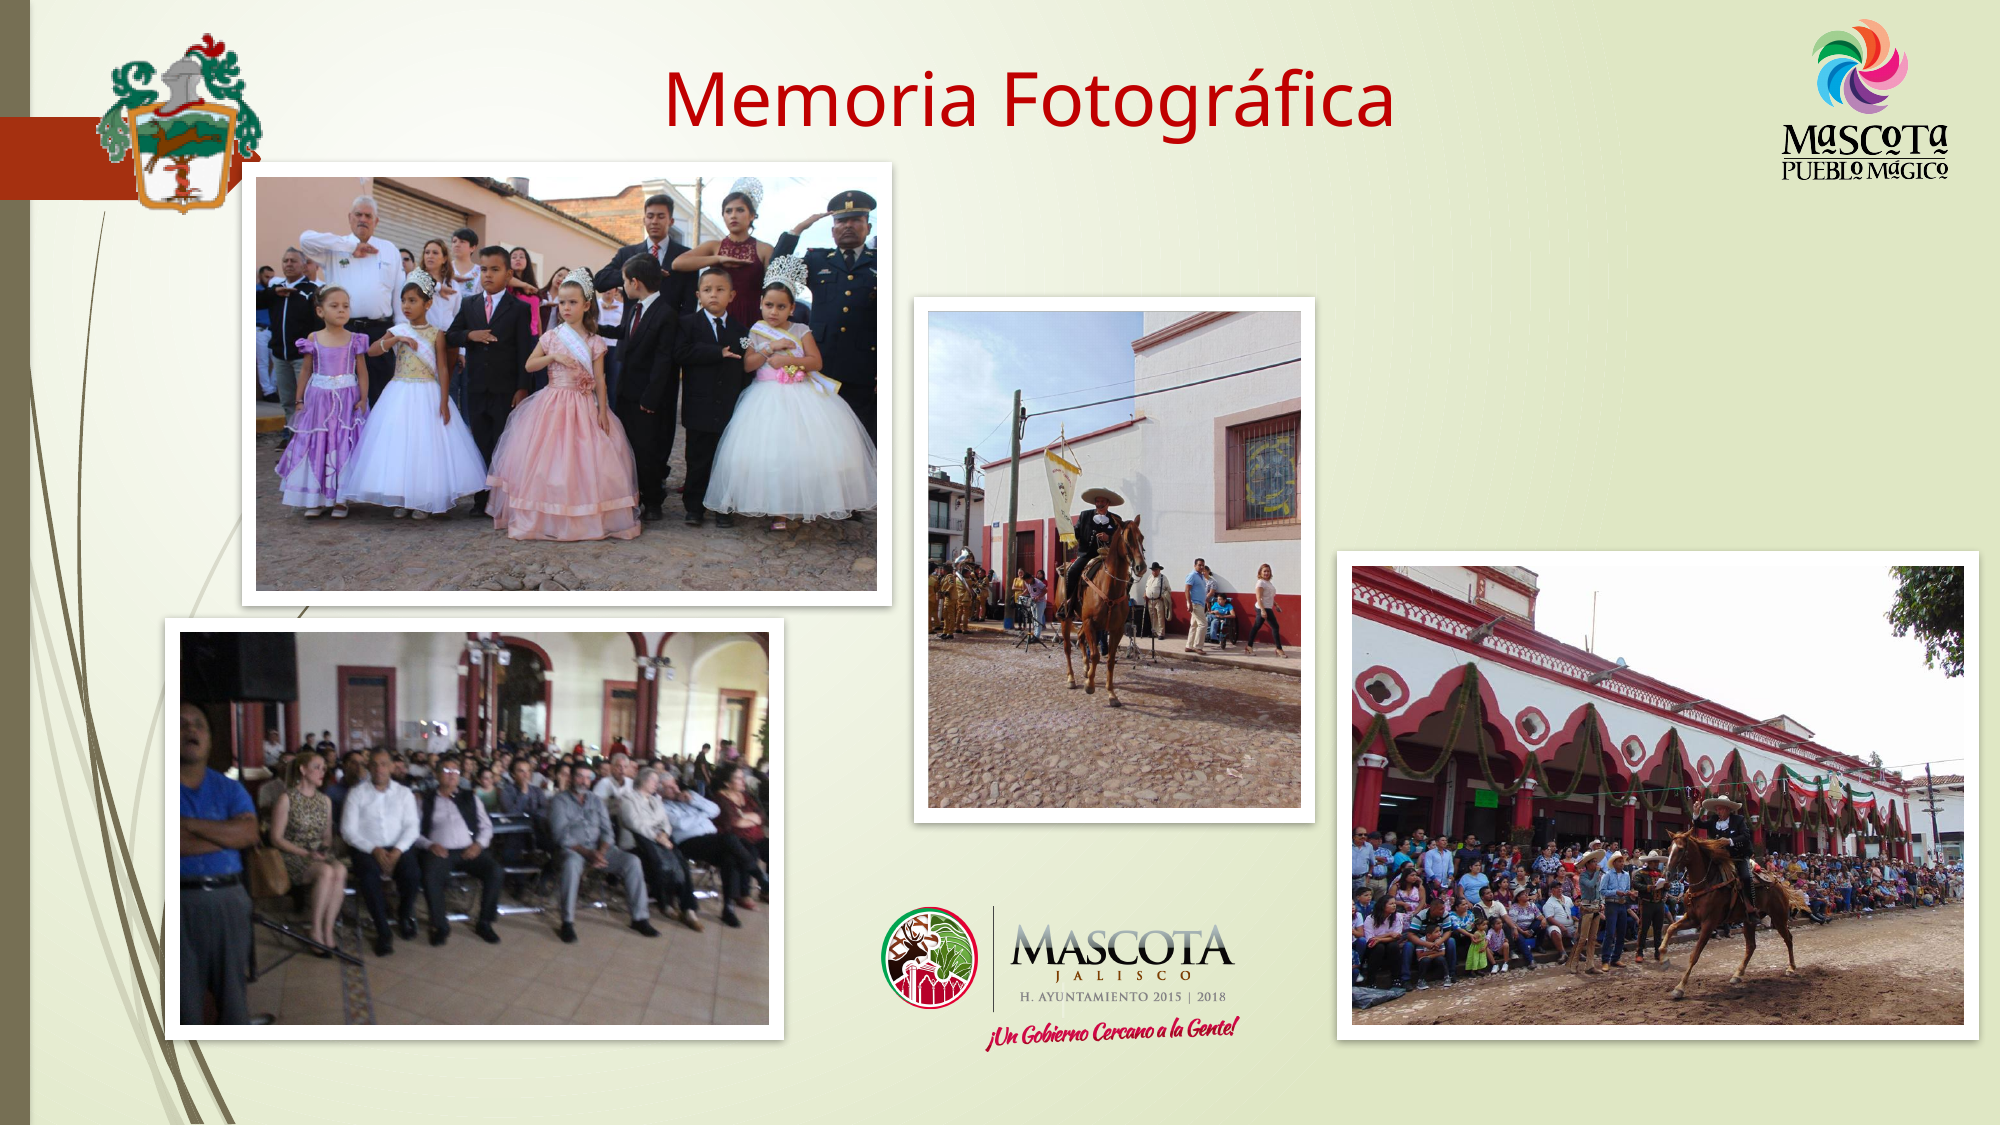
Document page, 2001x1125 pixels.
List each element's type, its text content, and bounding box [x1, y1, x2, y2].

picture [881, 905, 1240, 1052]
text_box Memoria Fotográfica [267, 44, 1776, 150]
picture [96, 32, 1965, 1026]
picture [179, 631, 770, 1026]
picture [1781, 19, 1948, 180]
